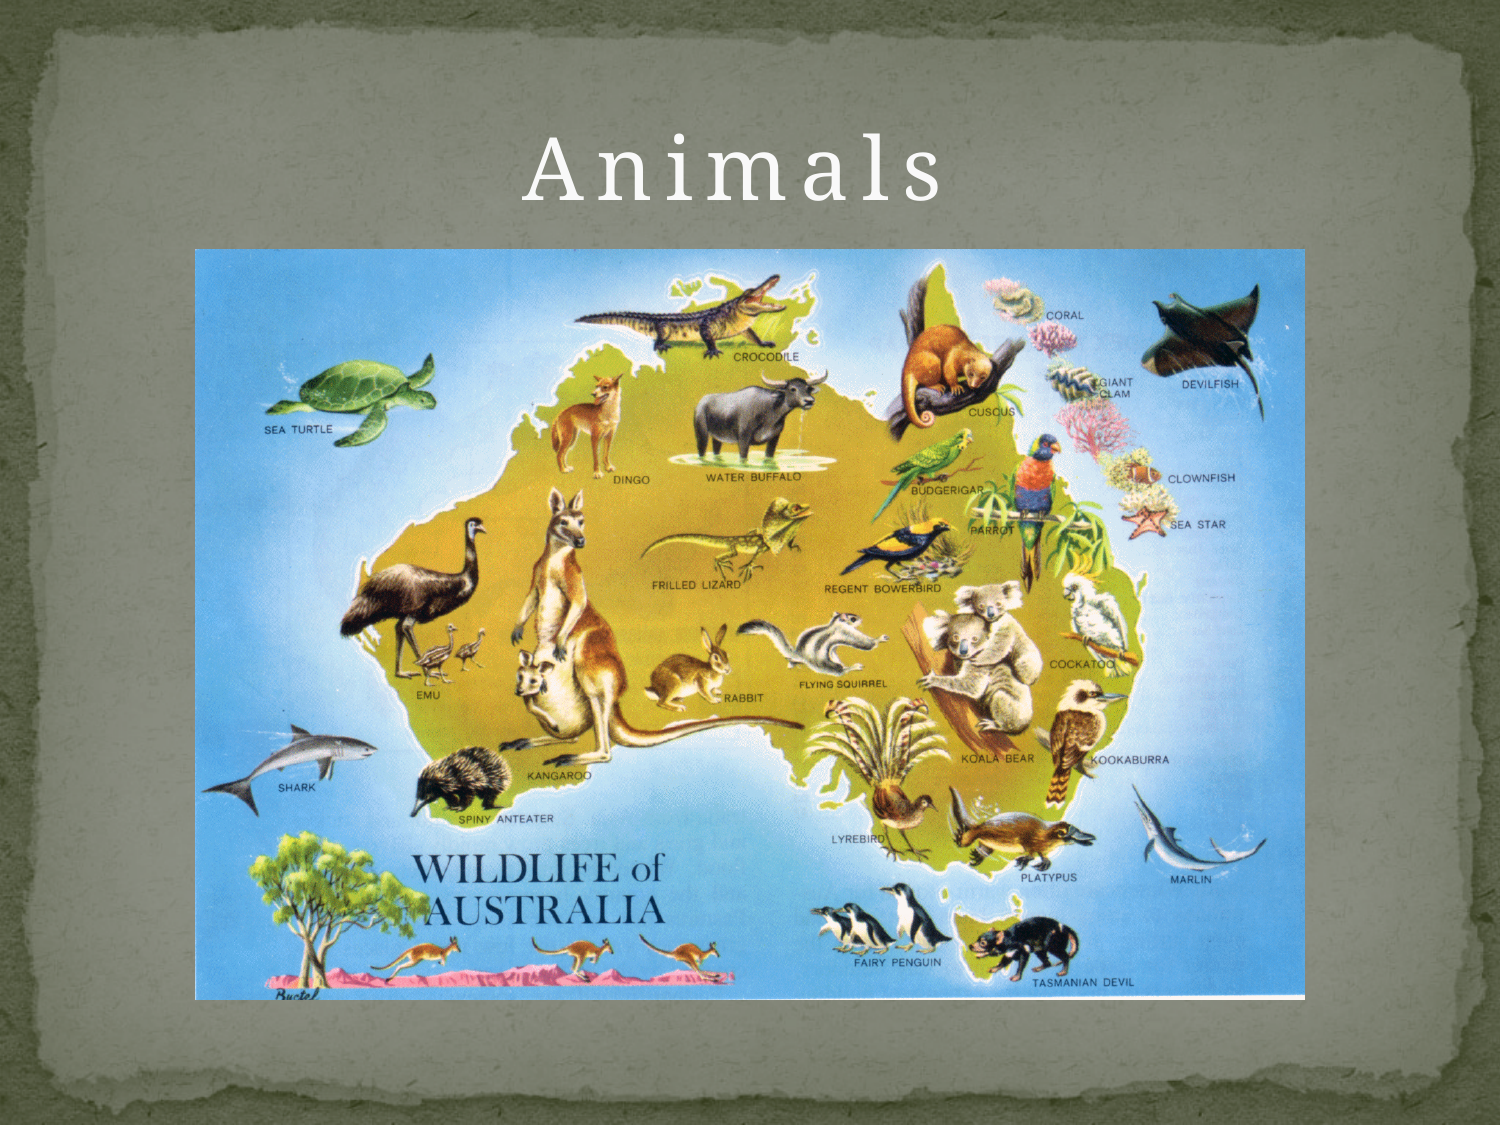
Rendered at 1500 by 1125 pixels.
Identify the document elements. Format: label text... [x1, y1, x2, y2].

title Animals [74, 24, 1425, 225]
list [198, 252, 1302, 998]
